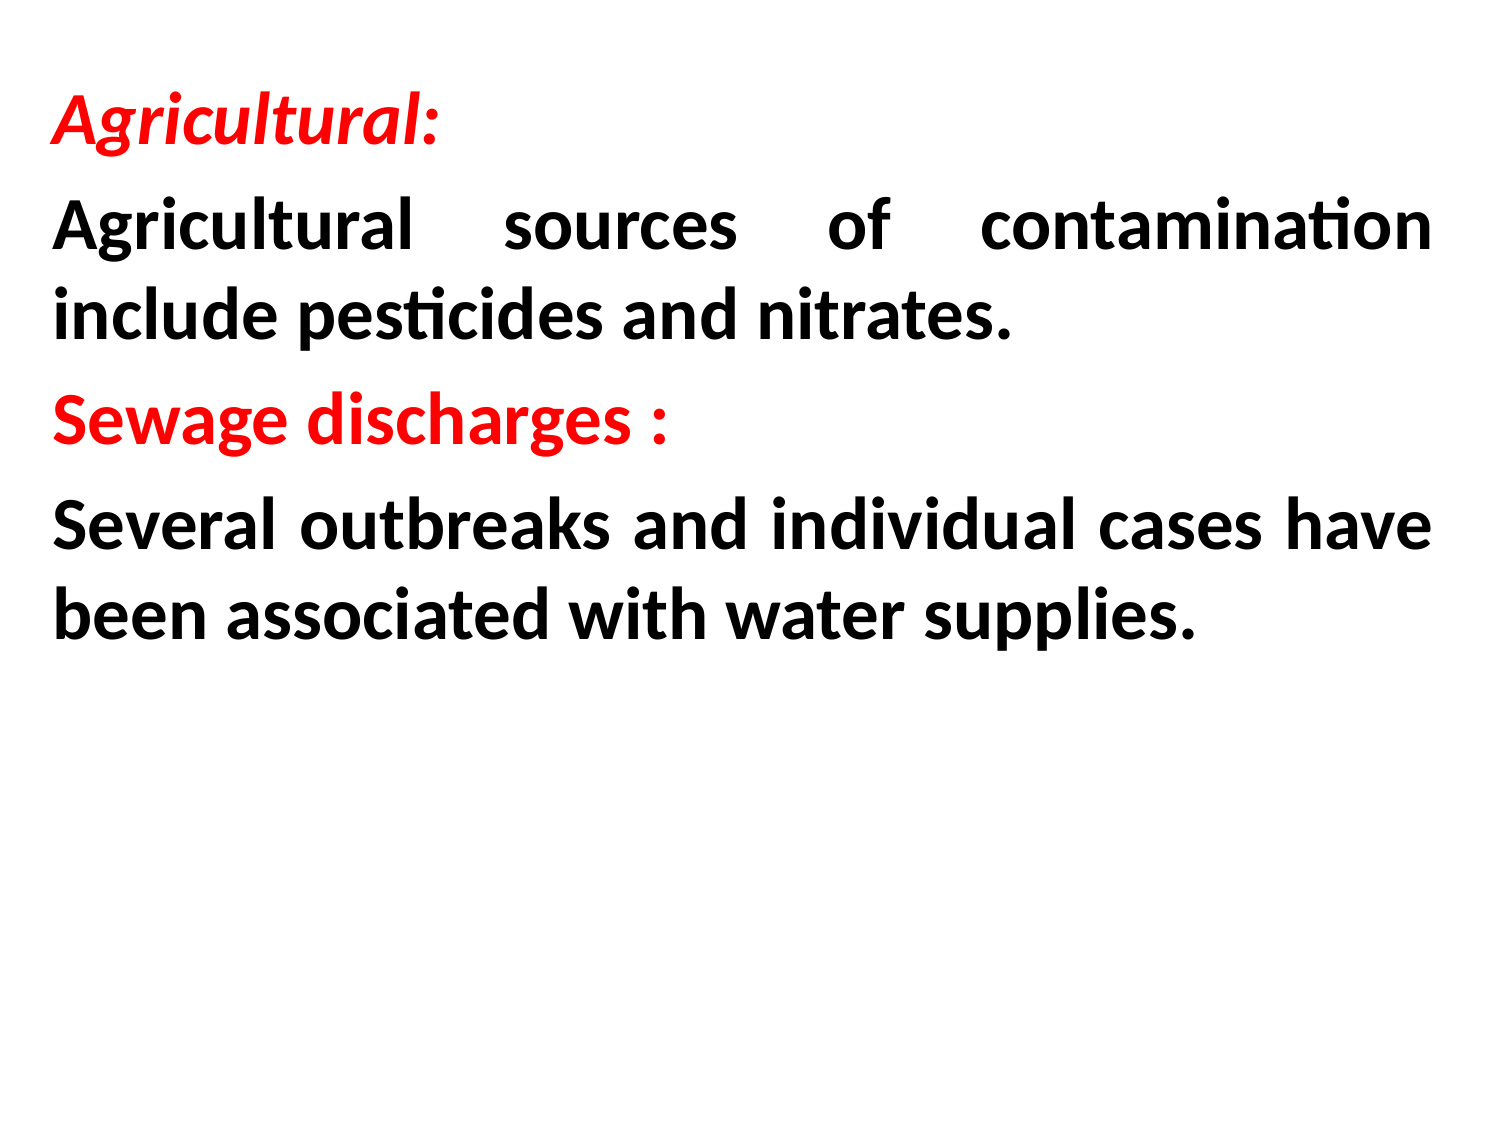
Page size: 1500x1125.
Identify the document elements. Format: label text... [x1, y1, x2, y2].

subtitle Agricultural: Agricultural sources of contamination include pesticides and nitrates. Sewage discharges : Several outbreaks and individual cases have been associated with water supplies. [37, 62, 1450, 1088]
